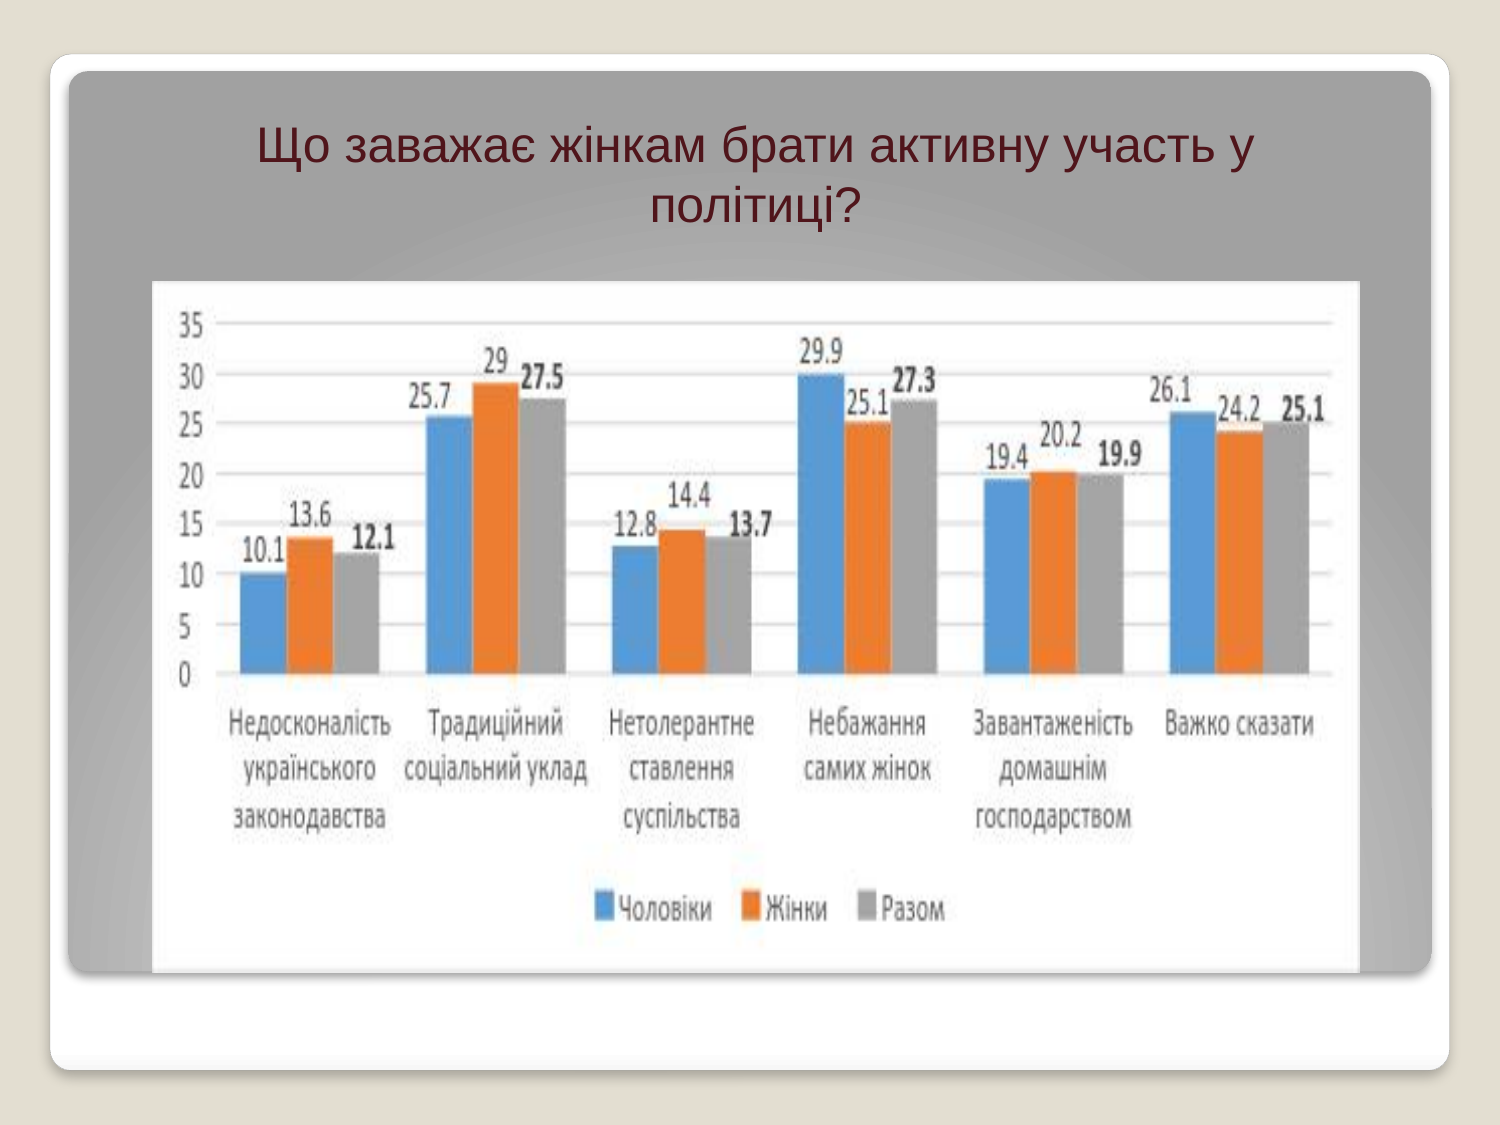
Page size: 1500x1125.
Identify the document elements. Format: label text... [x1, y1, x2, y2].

picture [152, 280, 1360, 973]
text_box Що заважає жінкам брати активну участь у політиці? [152, 105, 1360, 241]
